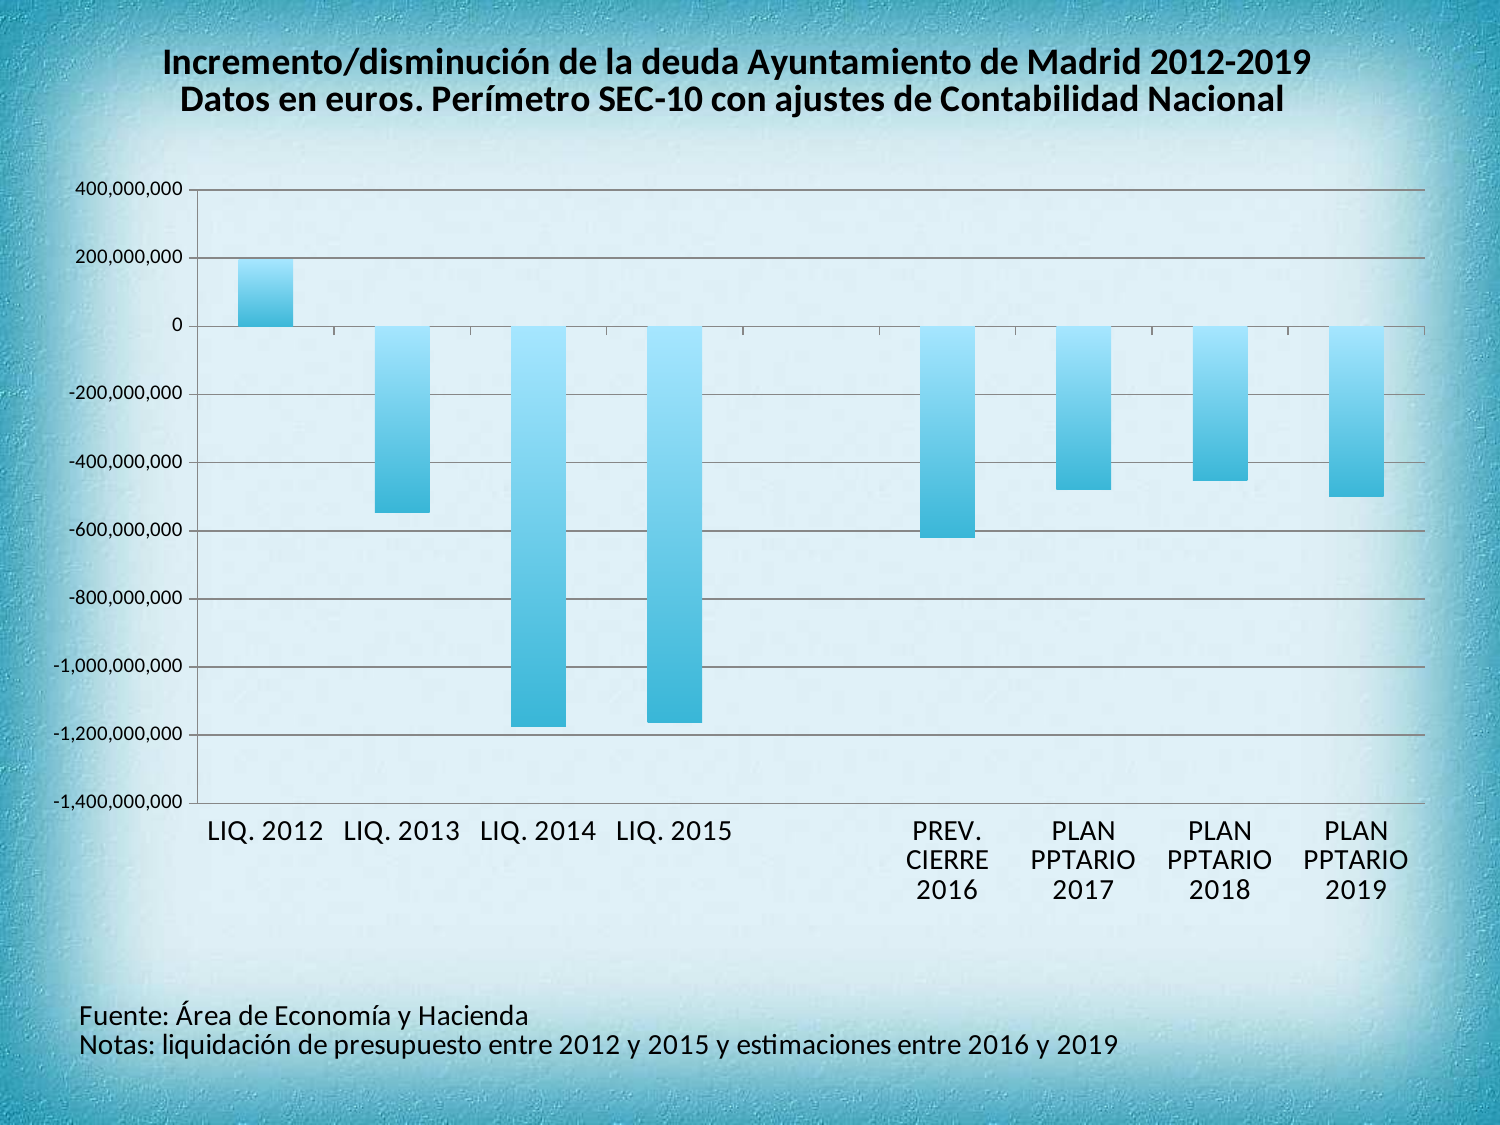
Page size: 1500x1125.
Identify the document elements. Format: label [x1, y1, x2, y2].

chart [0, 0, 1500, 1125]
